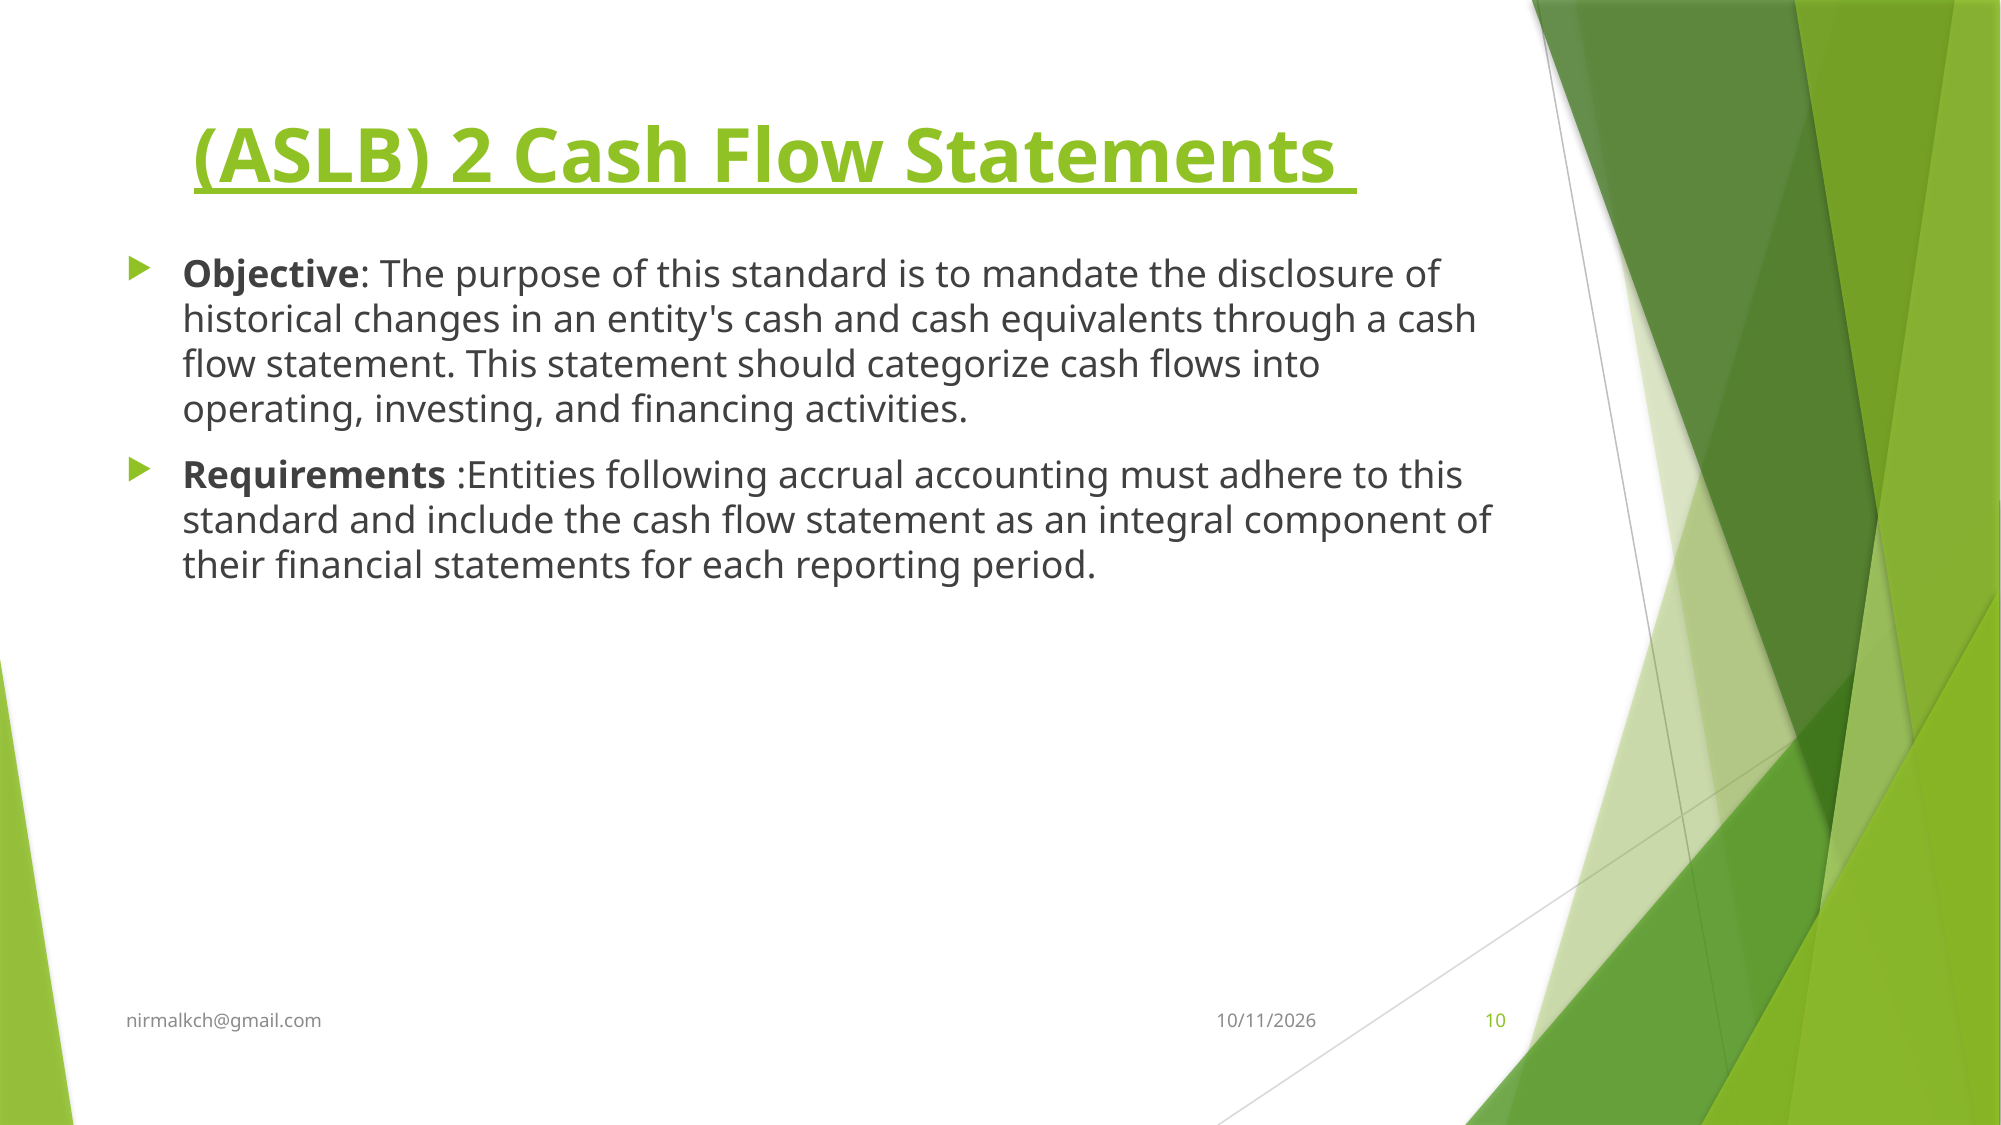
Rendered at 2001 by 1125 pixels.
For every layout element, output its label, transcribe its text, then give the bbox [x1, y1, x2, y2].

slide_number 10 [1409, 991, 1522, 1051]
footer nirmalkch@gmail.com [111, 991, 1145, 1051]
title (ASLB) 2 Cash Flow Statements [178, 99, 1522, 214]
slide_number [1181, 991, 1332, 1051]
list Objective: The purpose of this standard is to mandate the disclosure of historical changes in an entity's cash and cash equivalents through a cash flow statement. This statement should categorize cash flows into operating, investing, and financing activities. Requirements :Entities following accrual accounting must adhere to this standard and include the cash flow statement as an integral component of their financial statements for each reporting period. [111, 242, 1522, 991]
